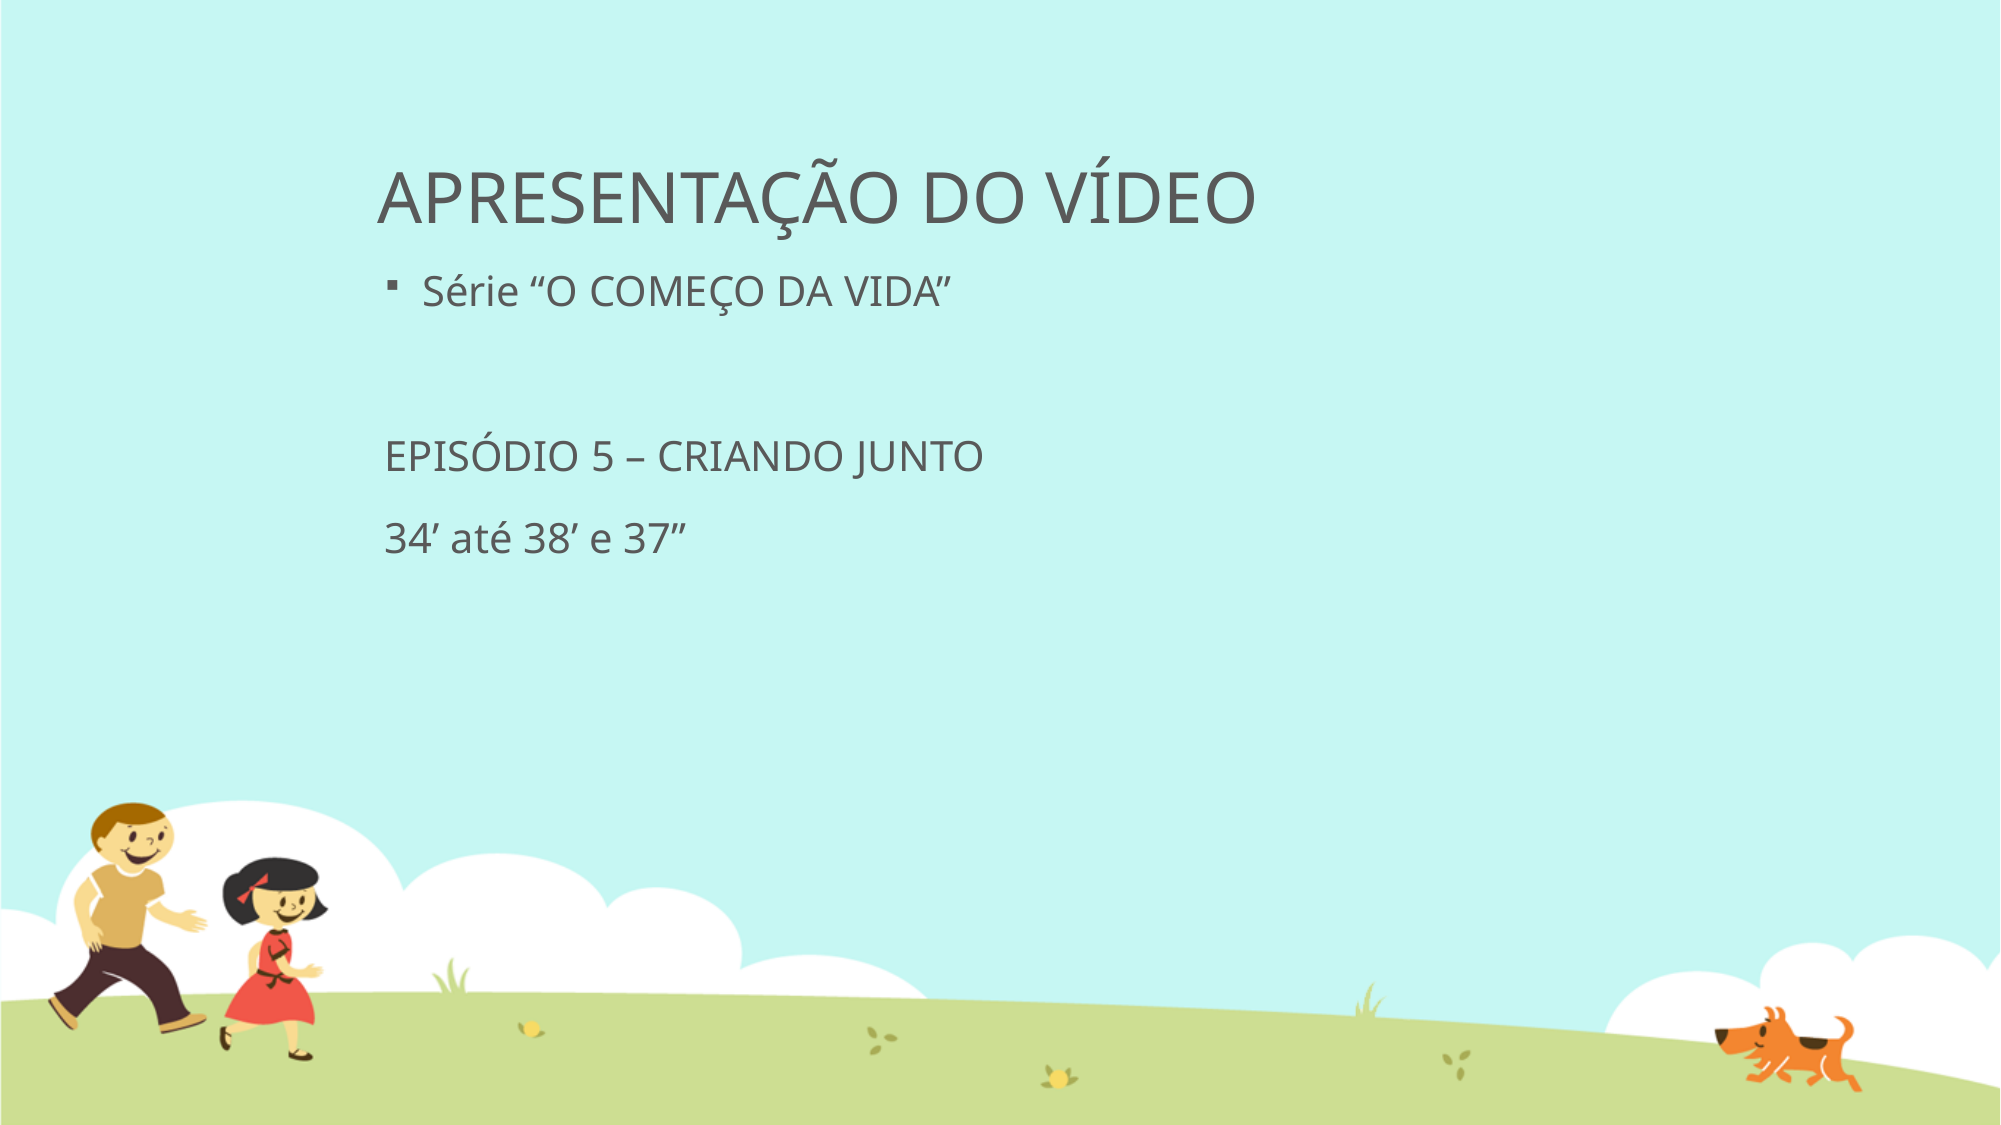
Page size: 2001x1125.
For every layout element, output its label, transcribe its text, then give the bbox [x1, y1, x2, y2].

list Série “O COMEÇO DA VIDA” EPISÓDIO 5 – CRIANDO JUNTO 34’ até 38’ e 37” [362, 262, 1900, 938]
picture [0, 0, 2001, 1125]
title APRESENTAÇÃO DO VÍDEO [362, 50, 1900, 247]
